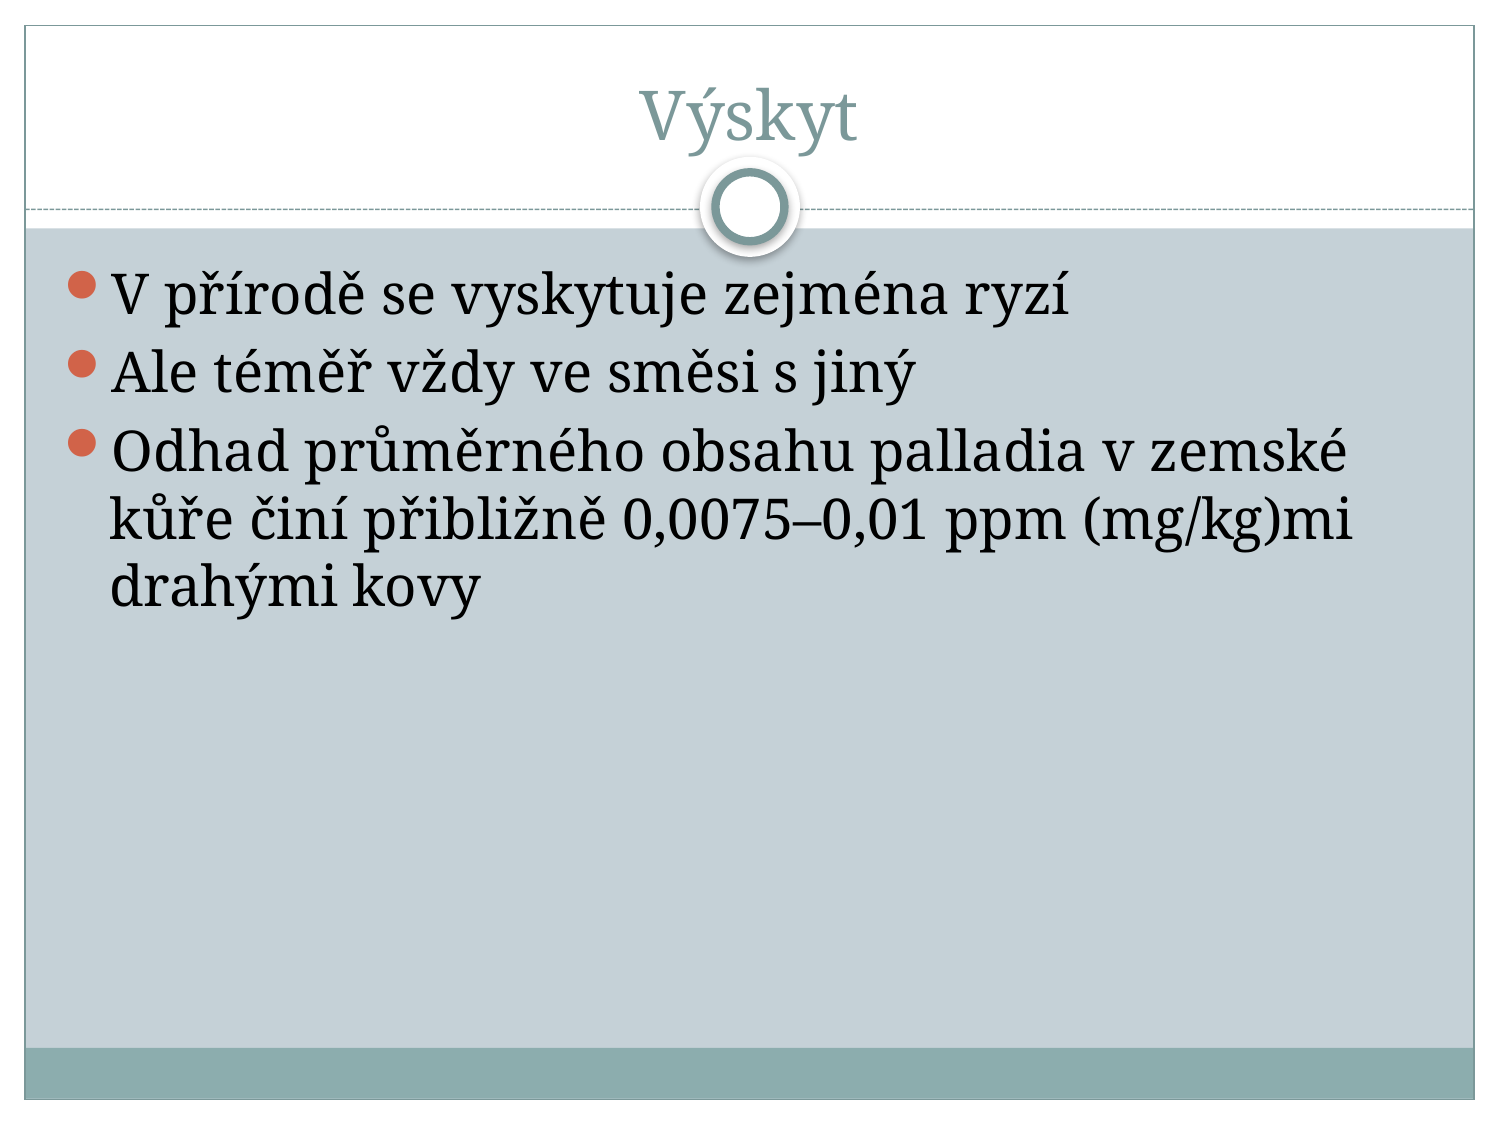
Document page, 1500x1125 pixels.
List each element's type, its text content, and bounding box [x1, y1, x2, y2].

list V přírodě se vyskytuje zejména ryzí Ale téměř vždy ve směsi s jiný Odhad průměrného obsahu palladia v zemské kůře činí přibližně 0,0075–0,01 ppm (mg/kg)mi drahými kovy [49, 250, 1445, 1001]
title Výskyt [49, 37, 1450, 162]
